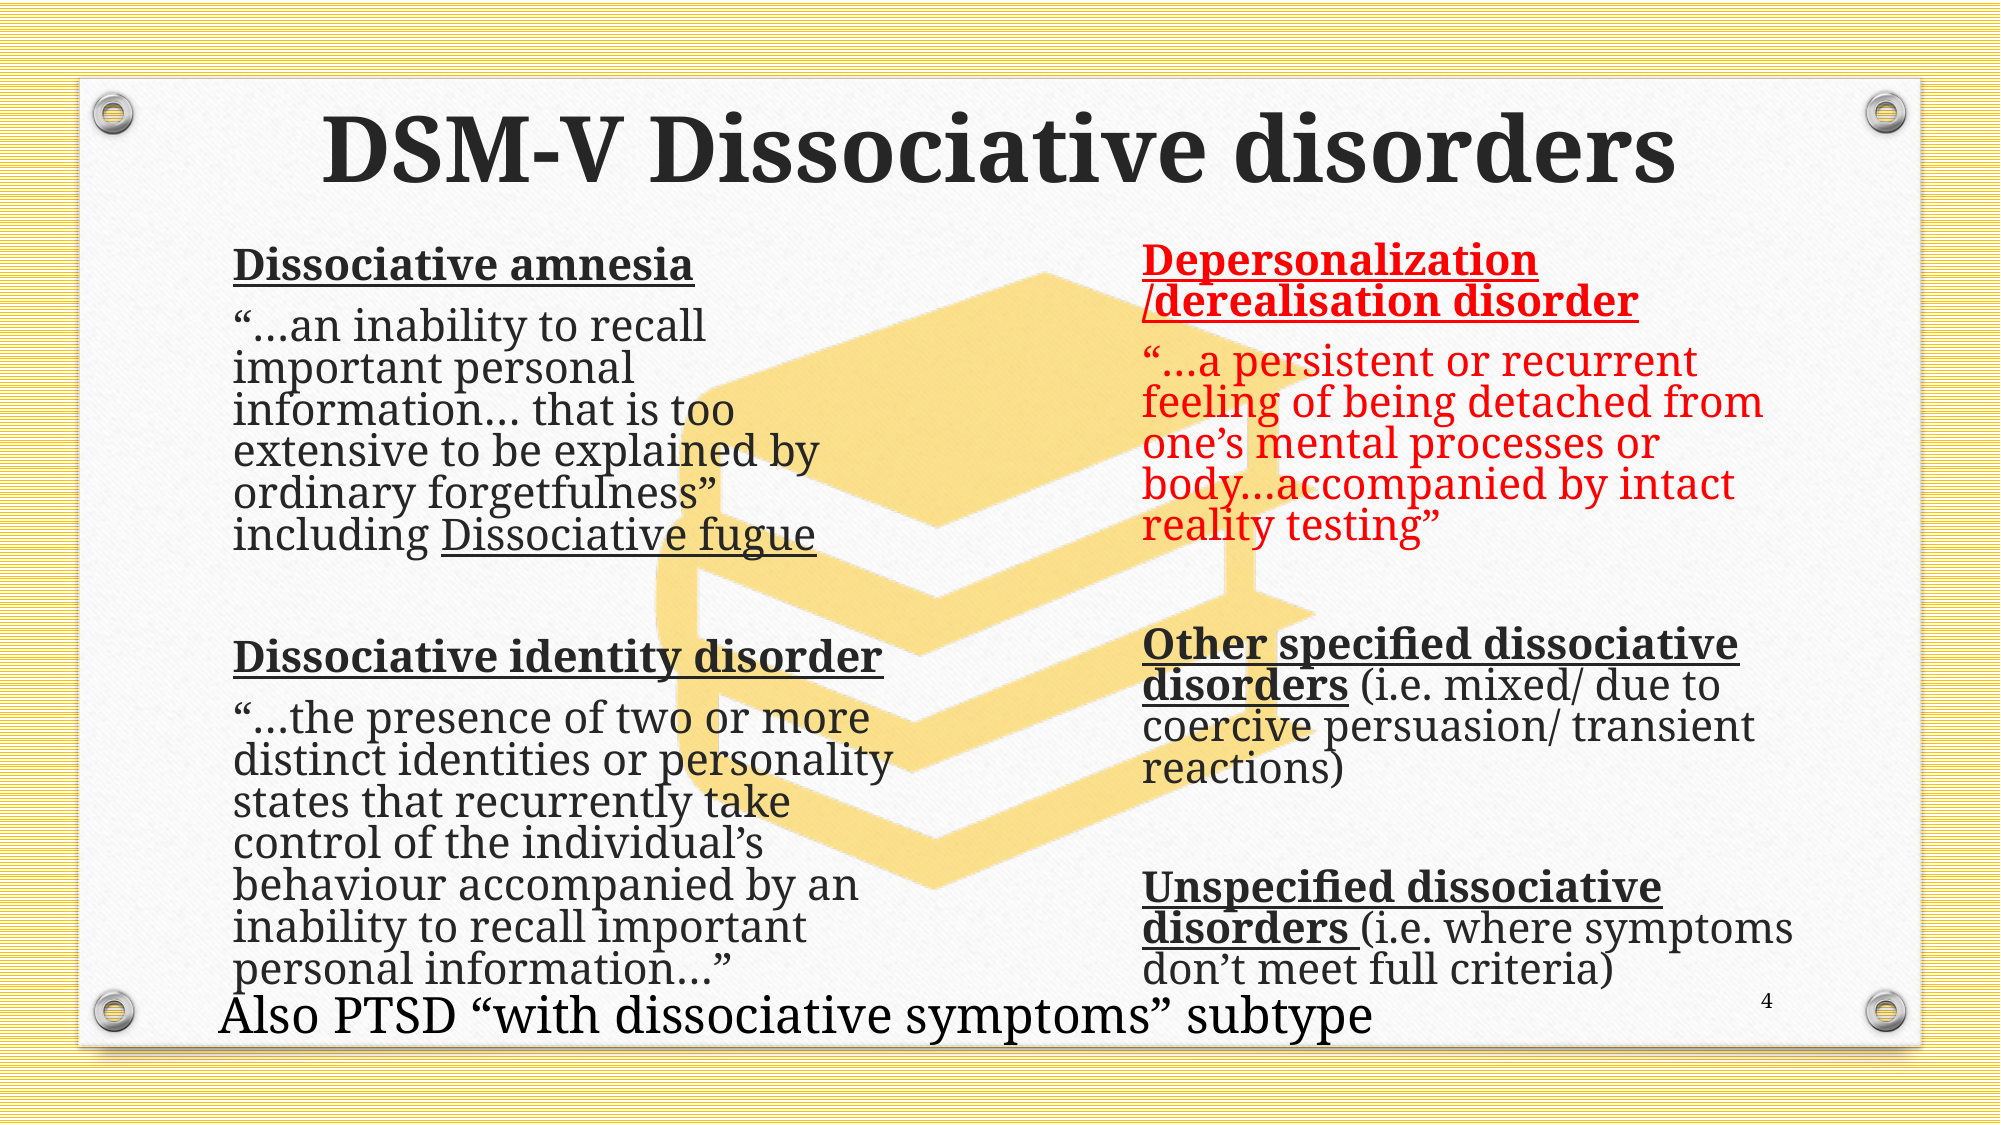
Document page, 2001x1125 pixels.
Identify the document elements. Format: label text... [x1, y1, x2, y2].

text_box Also PTSD “with dissociative symptoms” subtype [203, 976, 1586, 1052]
list Dissociative amnesia “…an inability to recall important personal information… that is too extensive to be explained by ordinary forgetfulness” including Dissociative fugue Dissociative identity disorder “…the presence of two or more distinct identities or personality states that recurrently take control of the individual’s behaviour accompanied by an inability to recall important personal information…” [217, 239, 910, 976]
picture [0, 0, 2000, 1125]
list Depersonalization /derealisation disorder “…a persistent or recurrent feeling of being detached from one’s mental processes or body…accompanied by intact reality testing” Other specified dissociative disorders (i.e. mixed/ due to coercive persuasion/ transient reactions) Unspecified dissociative disorders (i.e. where symptoms don’t meet full criteria) [1126, 235, 1819, 1043]
slide_number 4 [1698, 979, 1788, 1025]
title DSM-V Dissociative disorders [295, 52, 1705, 240]
